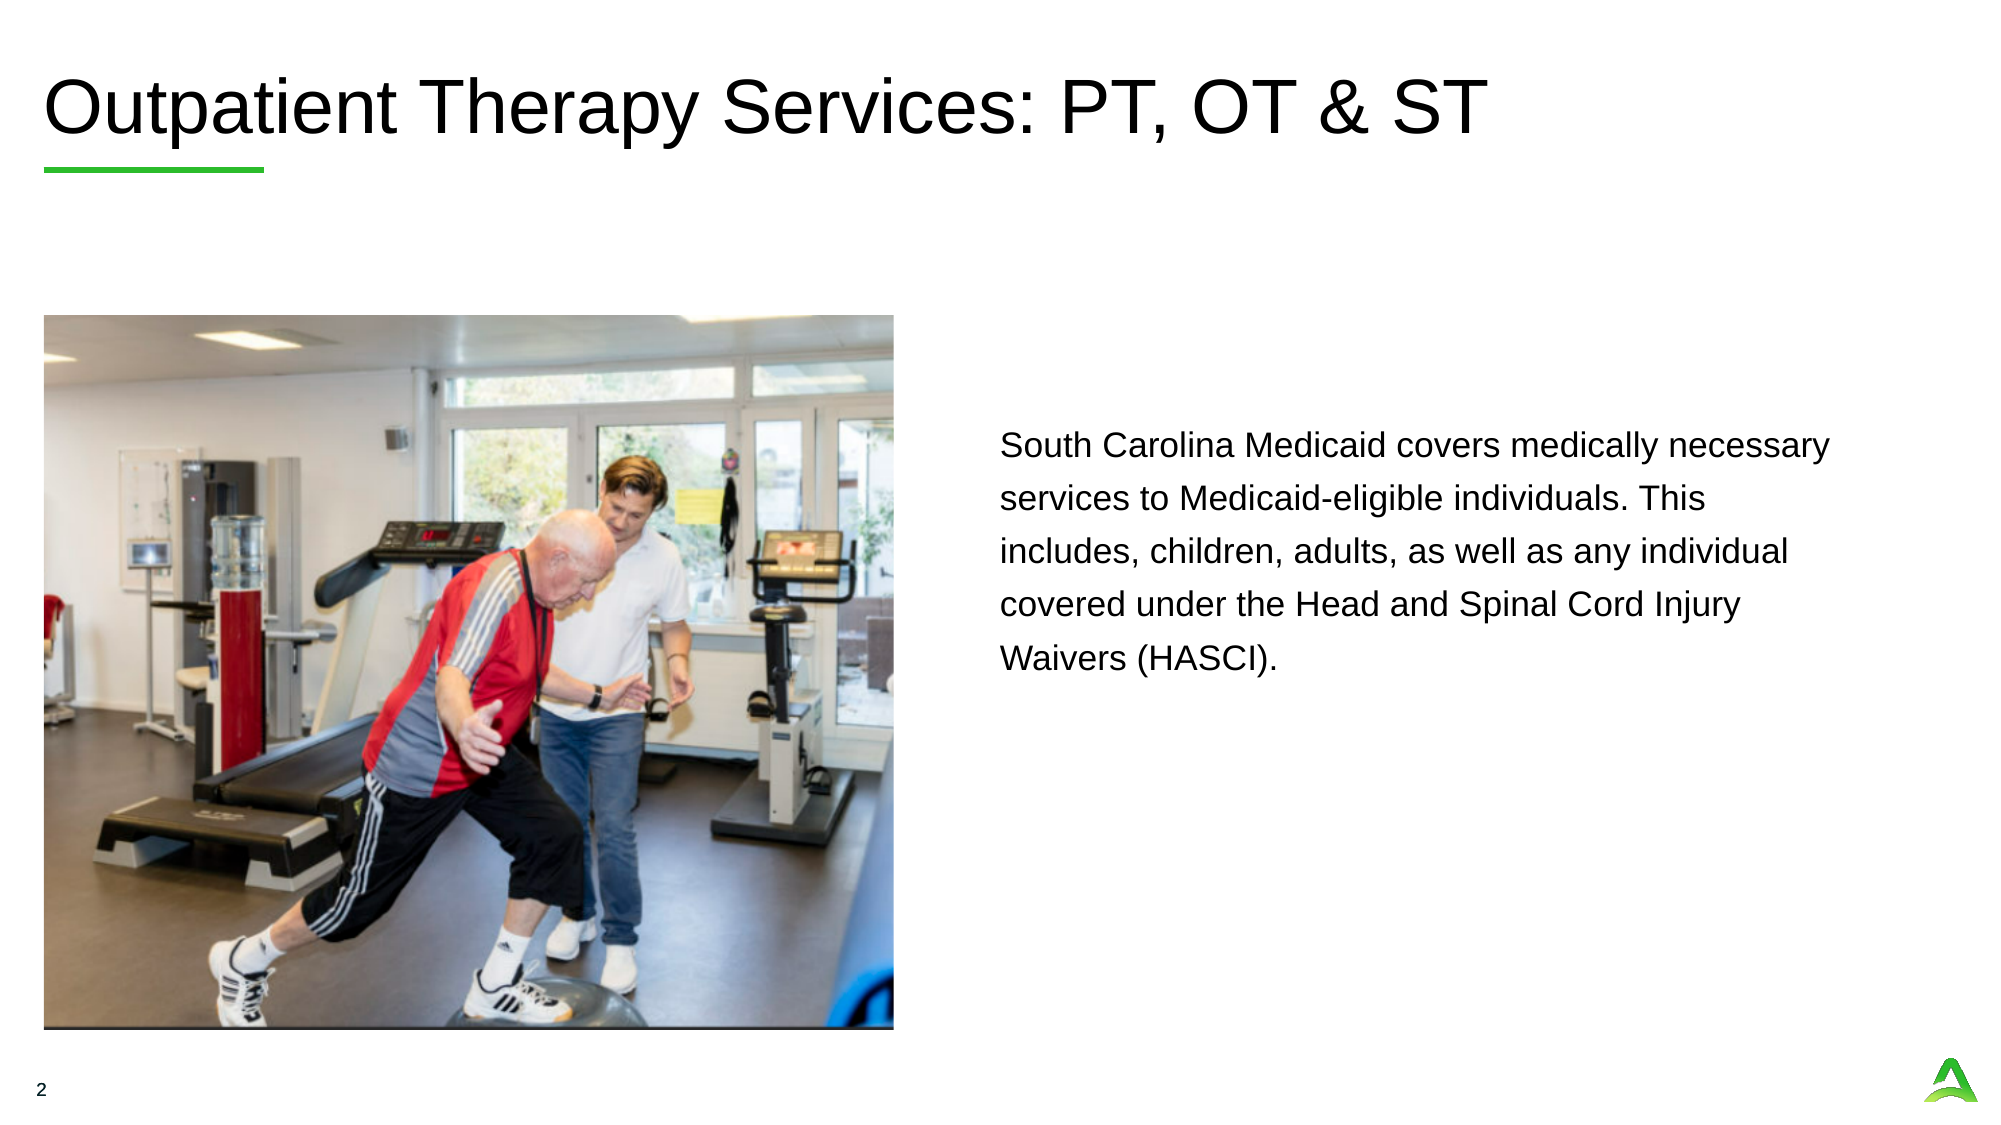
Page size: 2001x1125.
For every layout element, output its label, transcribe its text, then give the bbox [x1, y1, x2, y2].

list South Carolina Medicaid covers medically necessary services to Medicaid-eligible individuals. This includes, children, adults, as well as any individual covered under the Head and Spinal Cord Injury Waivers (HASCI). [999, 411, 1850, 820]
picture [43, 315, 894, 1030]
title Outpatient Therapy Services: PT, OT & ST [43, 66, 1916, 152]
picture [1924, 1058, 1978, 1102]
